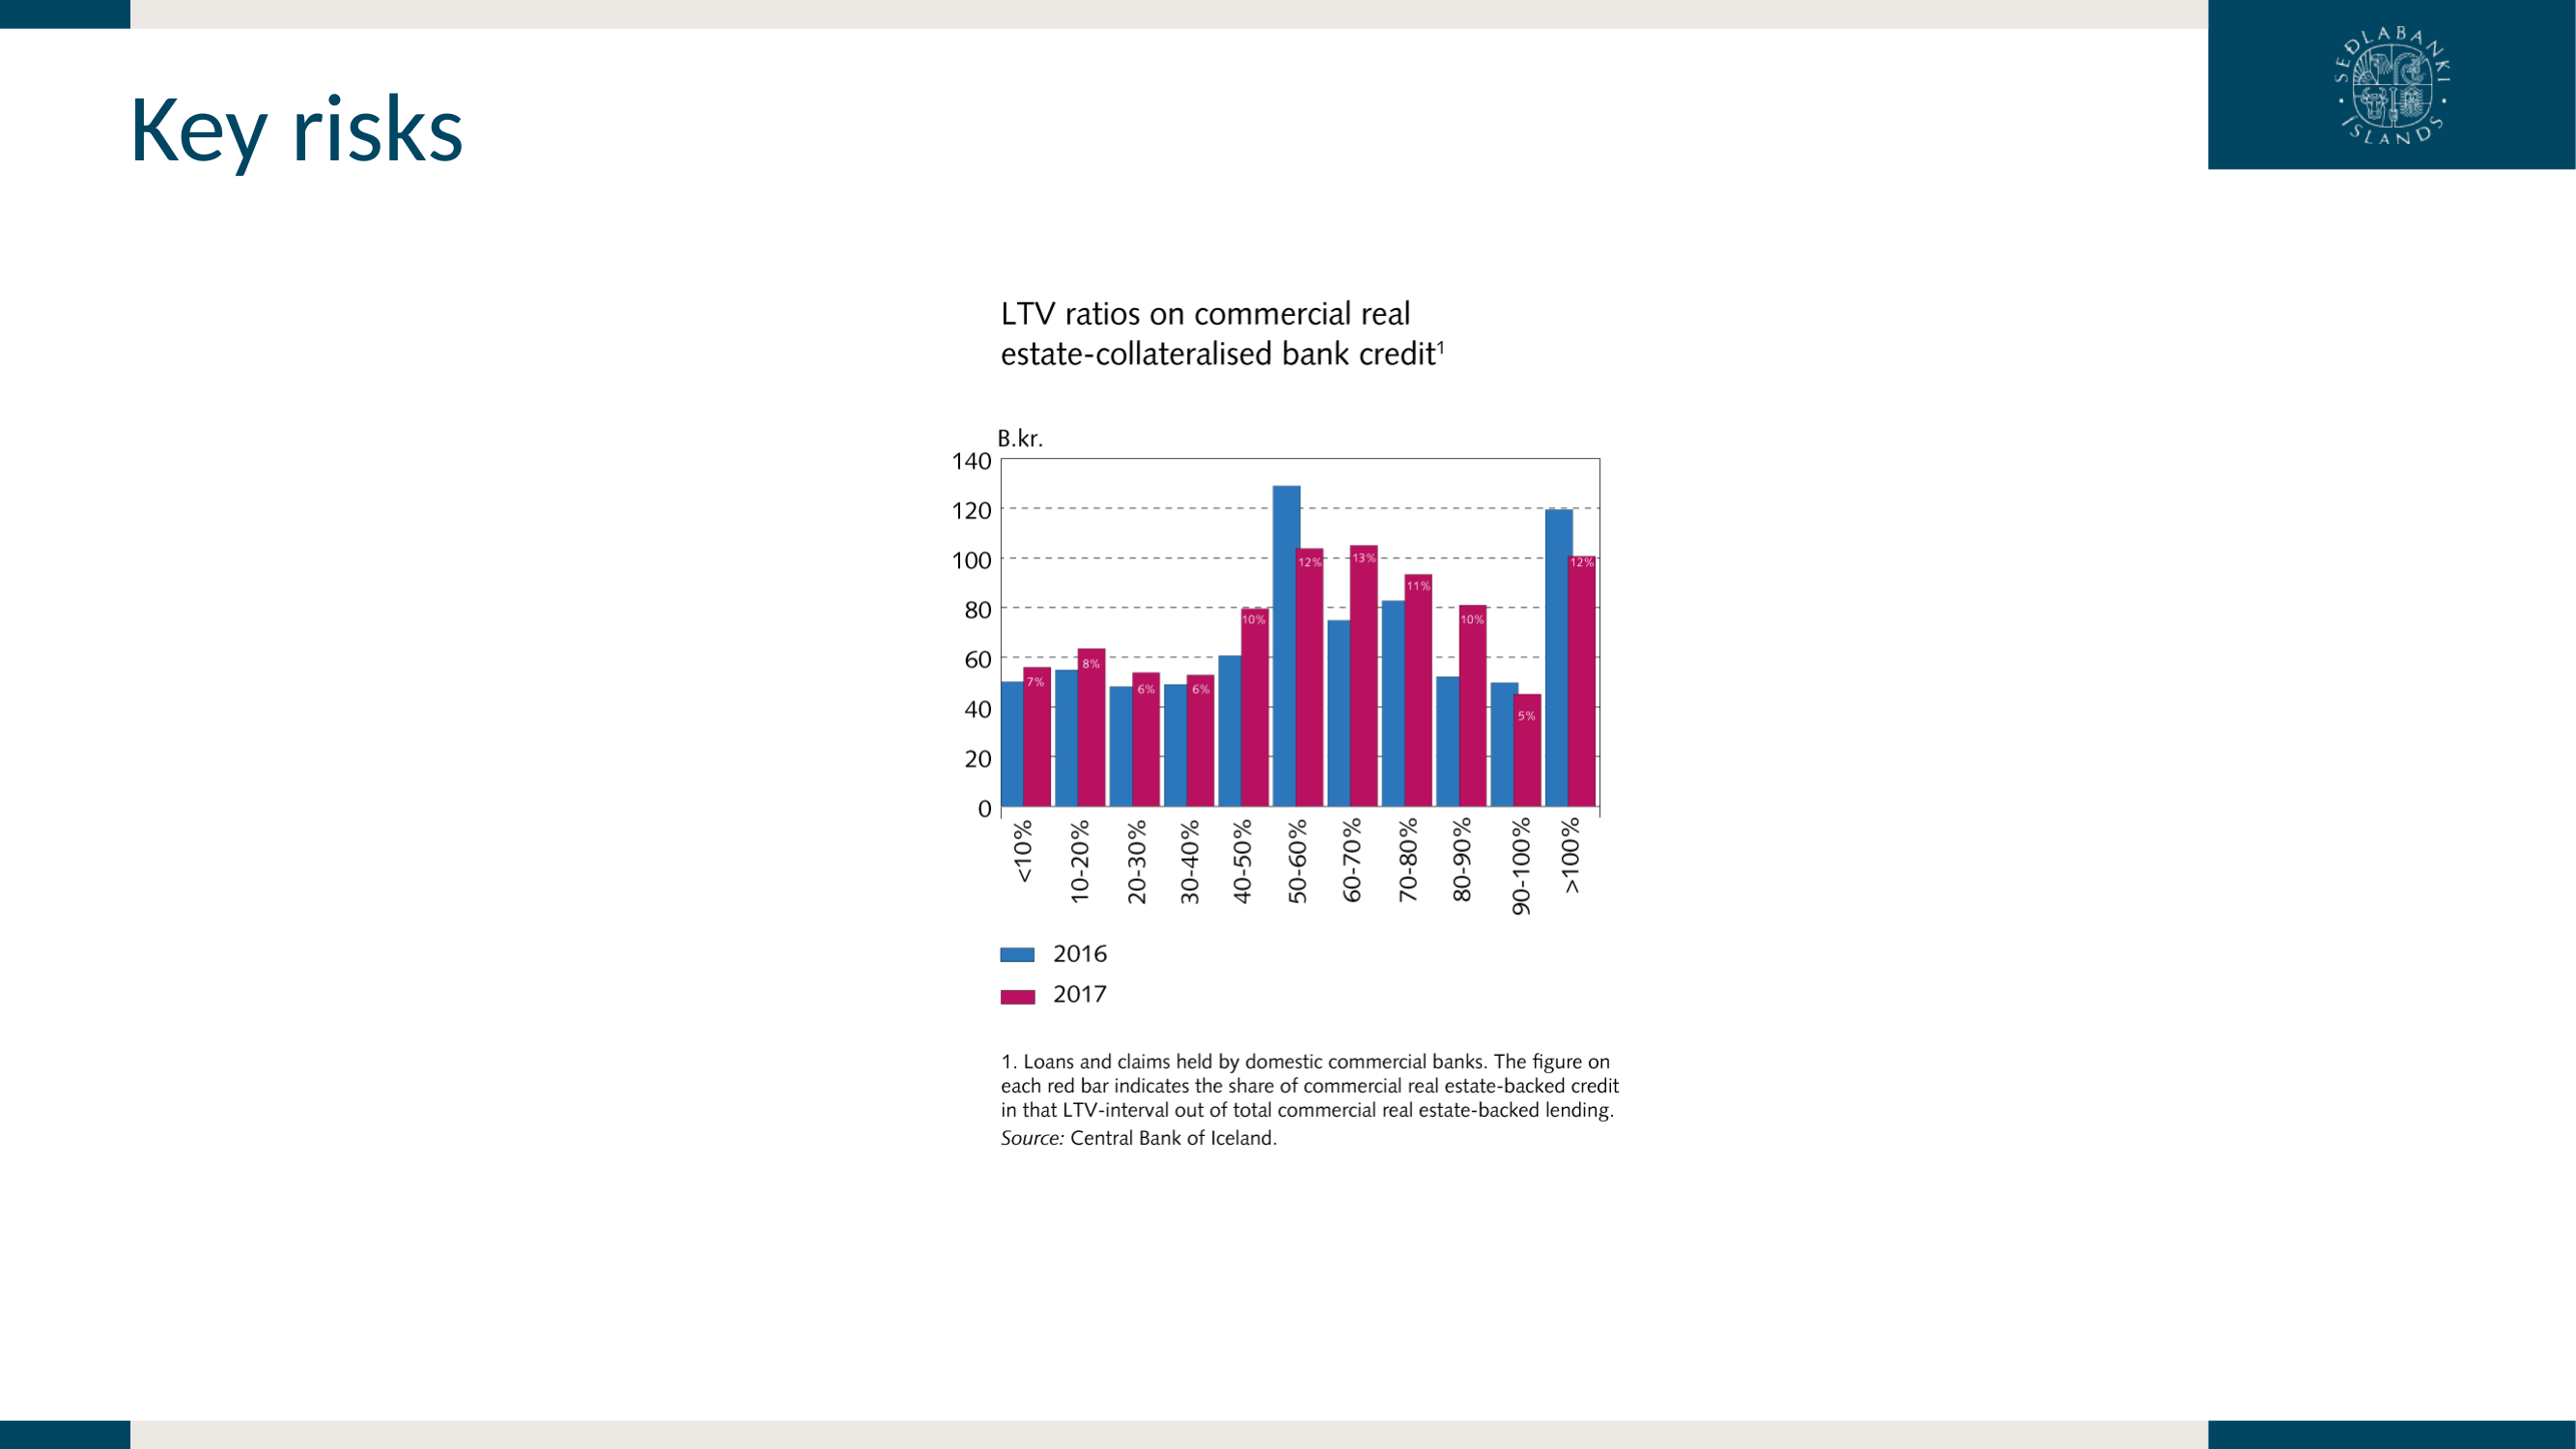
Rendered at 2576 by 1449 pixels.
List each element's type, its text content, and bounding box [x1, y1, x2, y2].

picture [950, 298, 1626, 1151]
title Key risks [129, 86, 2178, 290]
